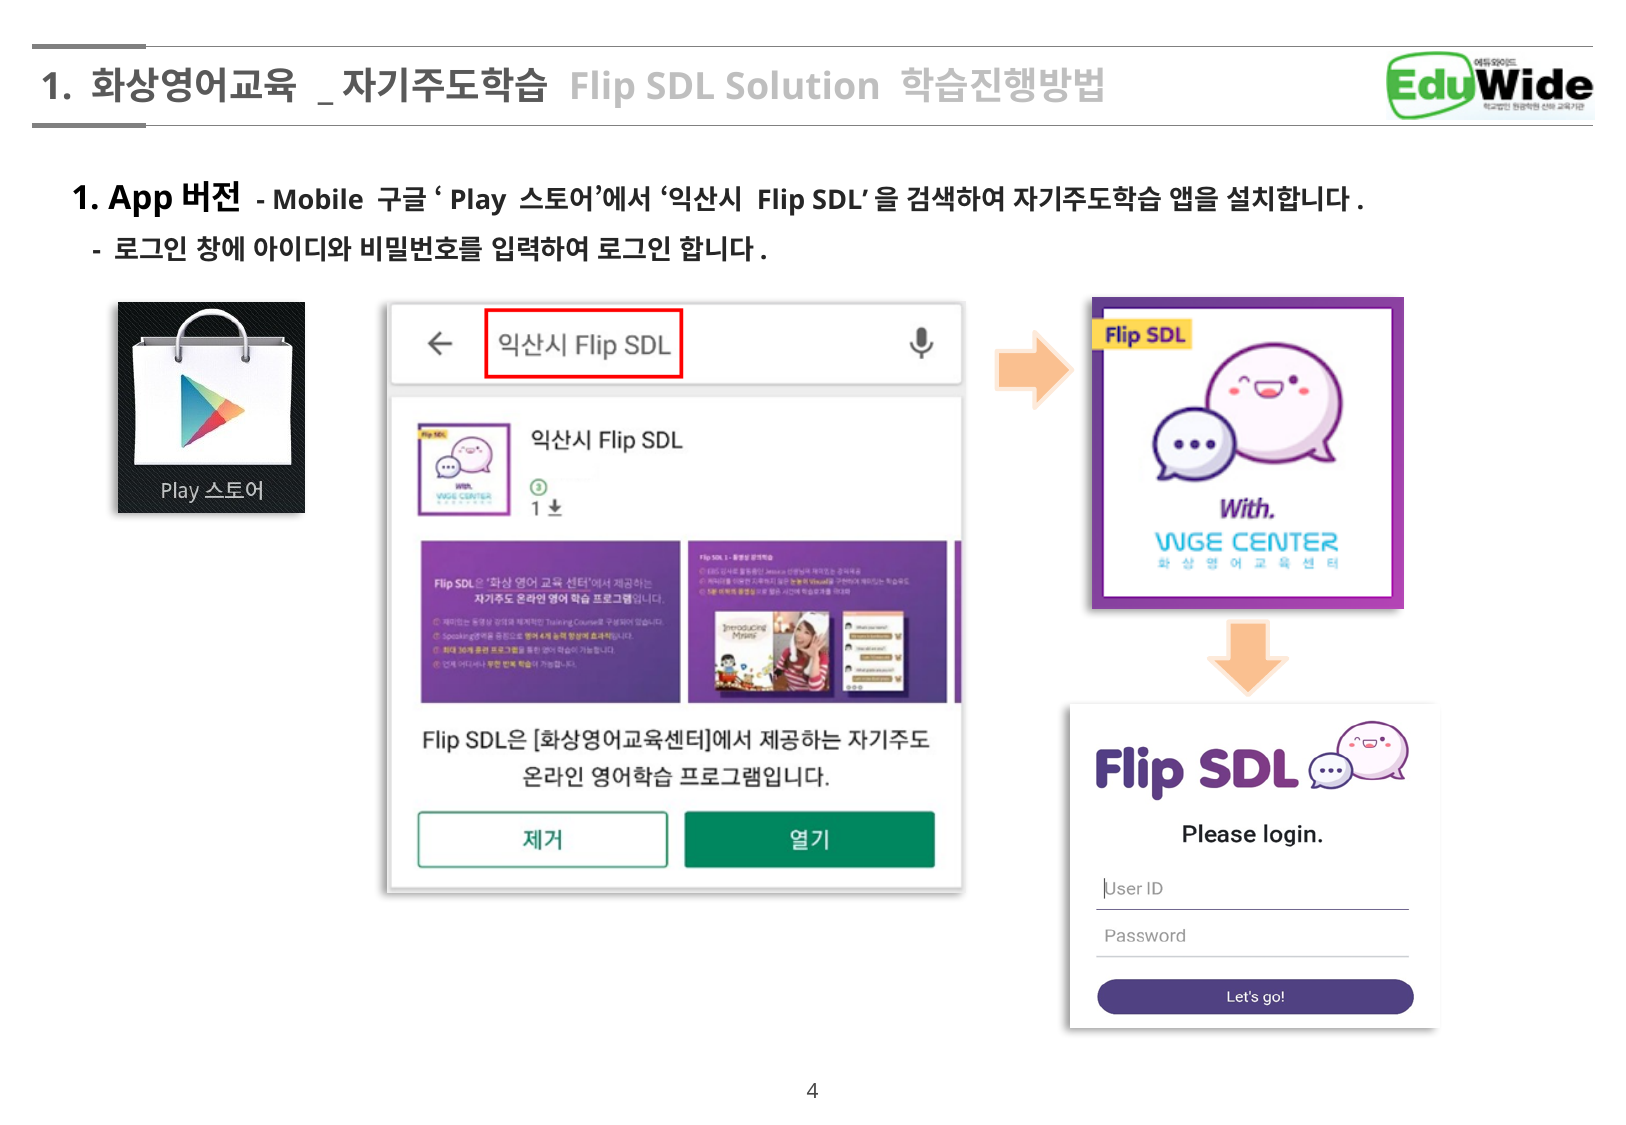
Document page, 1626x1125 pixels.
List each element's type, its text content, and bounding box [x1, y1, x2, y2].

picture [1091, 297, 1404, 609]
picture [1070, 703, 1441, 1029]
text_box [1206, 619, 1290, 697]
text_box [994, 330, 1075, 410]
picture [1386, 51, 1595, 120]
picture [118, 302, 305, 513]
text_box 1. App버전 - Mobile 구글 ‘Play 스토어’에서 ‘익산시 Flip SDL’을 검색하여 자기주도학습 앱을 설치합니다. - 로그인 창에 아이디와 비밀번호를 입력하여 로그인 합니다. [56, 149, 1530, 273]
text_box 1. 화상영어교육 _자기주도학습 Flip SDL Solution 학습진행방법 [25, 54, 1122, 115]
slide_number 4 [622, 1077, 1003, 1107]
picture [387, 300, 966, 894]
